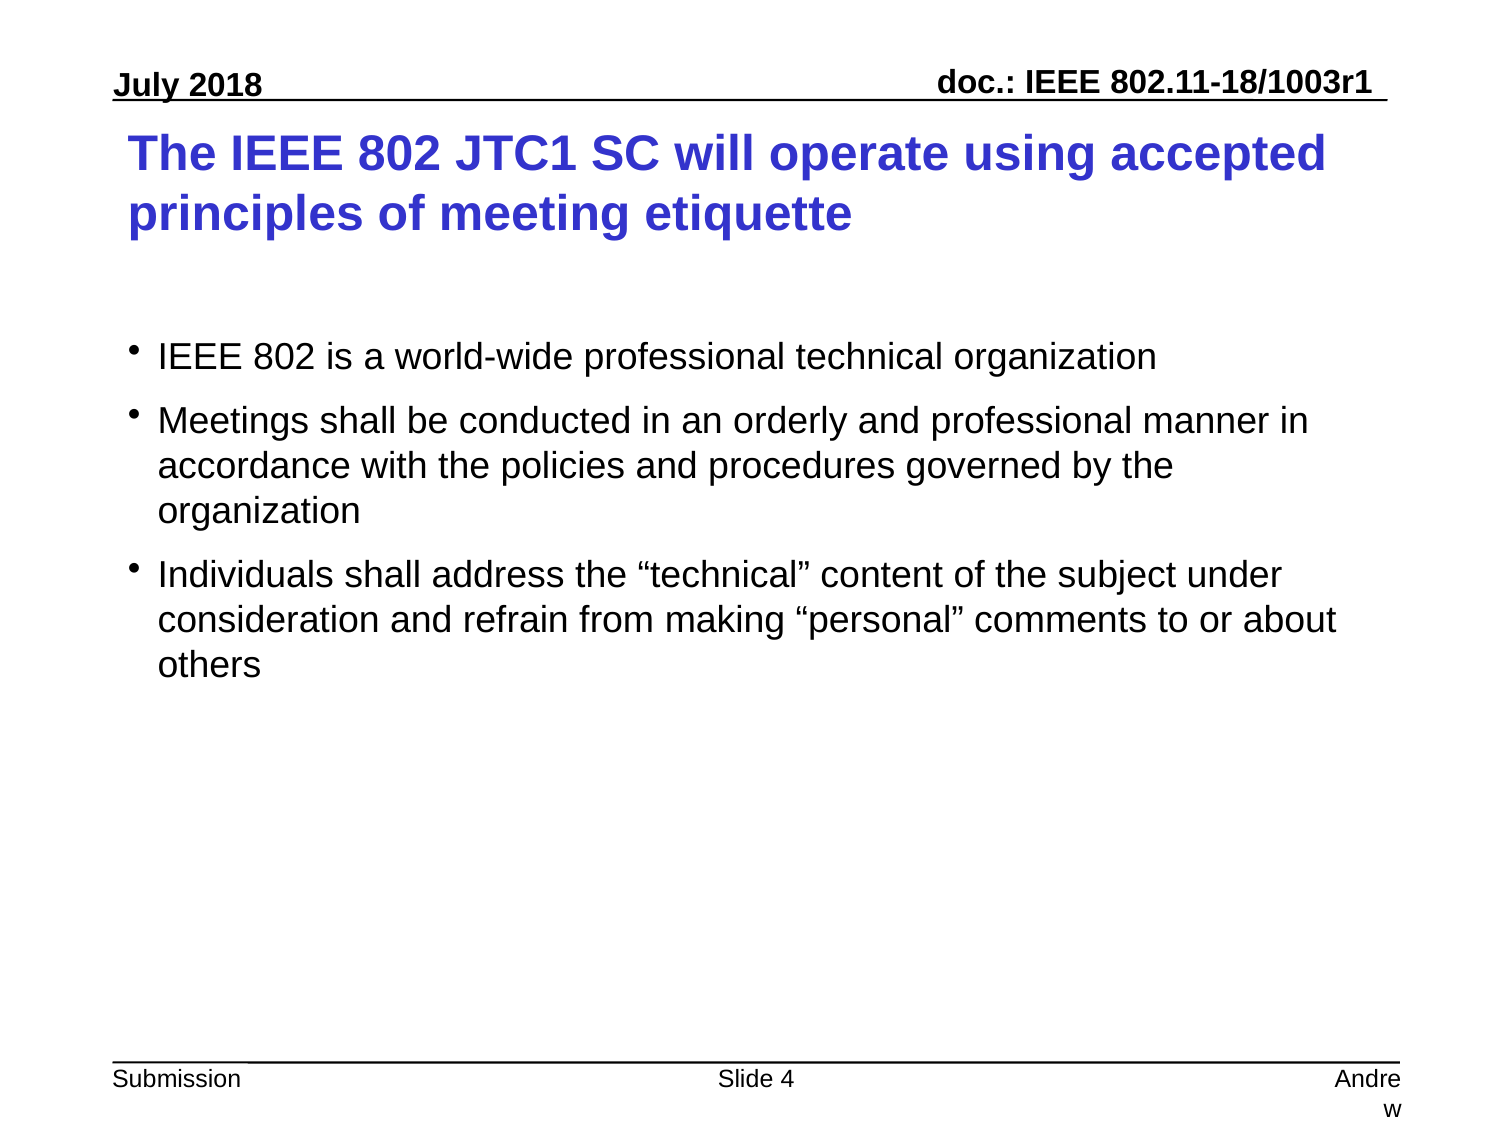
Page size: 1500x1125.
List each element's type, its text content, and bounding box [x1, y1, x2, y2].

footer Andrew Myles, Cisco [1320, 1061, 1402, 1093]
title The IEEE 802 JTC1 SC will operate using accepted principles of meeting etiquette [112, 112, 1388, 288]
slide_number Slide 4 [709, 1061, 803, 1093]
list IEEE 802 is a world-wide professional technical organization Meetings shall be conducted in an orderly and professional manner in accordance with the policies and procedures governed by the organization Individuals shall address the “technical” content of the subject under consideration and refrain from making “personal” comments to or about others [112, 324, 1388, 1000]
